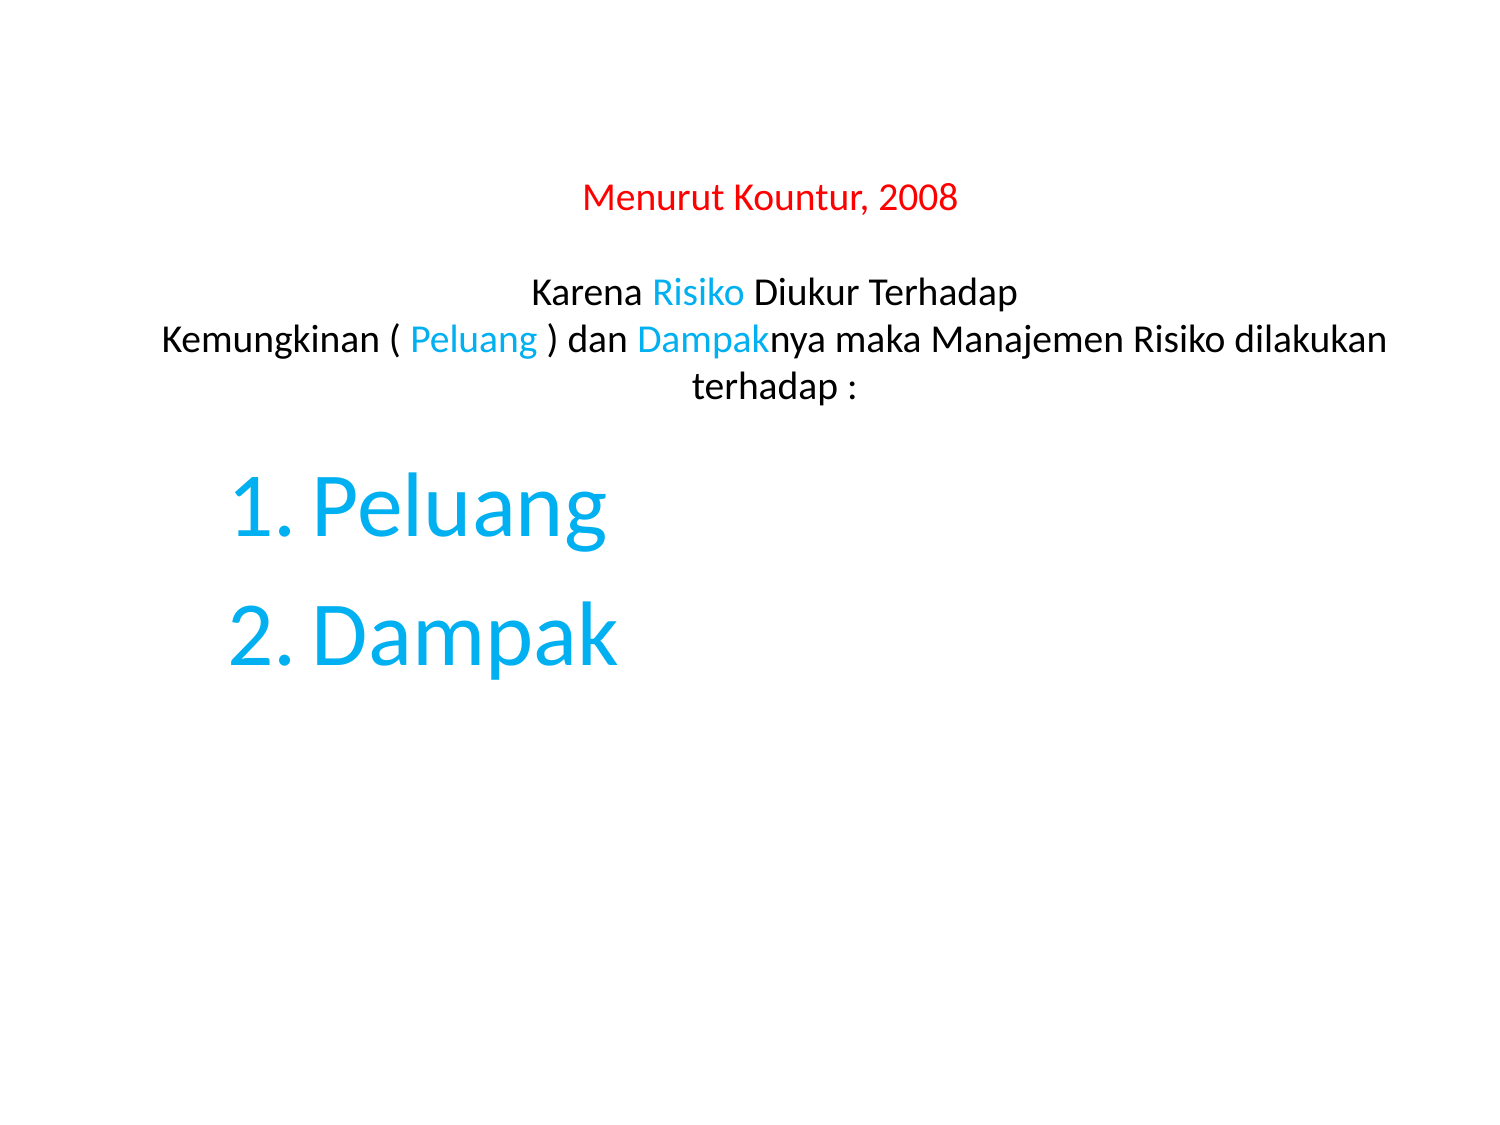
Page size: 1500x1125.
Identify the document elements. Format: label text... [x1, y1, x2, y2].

title Menurut Kountur, 2008 Karena Risiko Diukur Terhadap Kemungkinan ( Peluang ) dan Dampaknya maka Manajemen Risiko dilakukan terhadap : [137, 162, 1413, 417]
subtitle Peluang Dampak [212, 437, 1263, 950]
